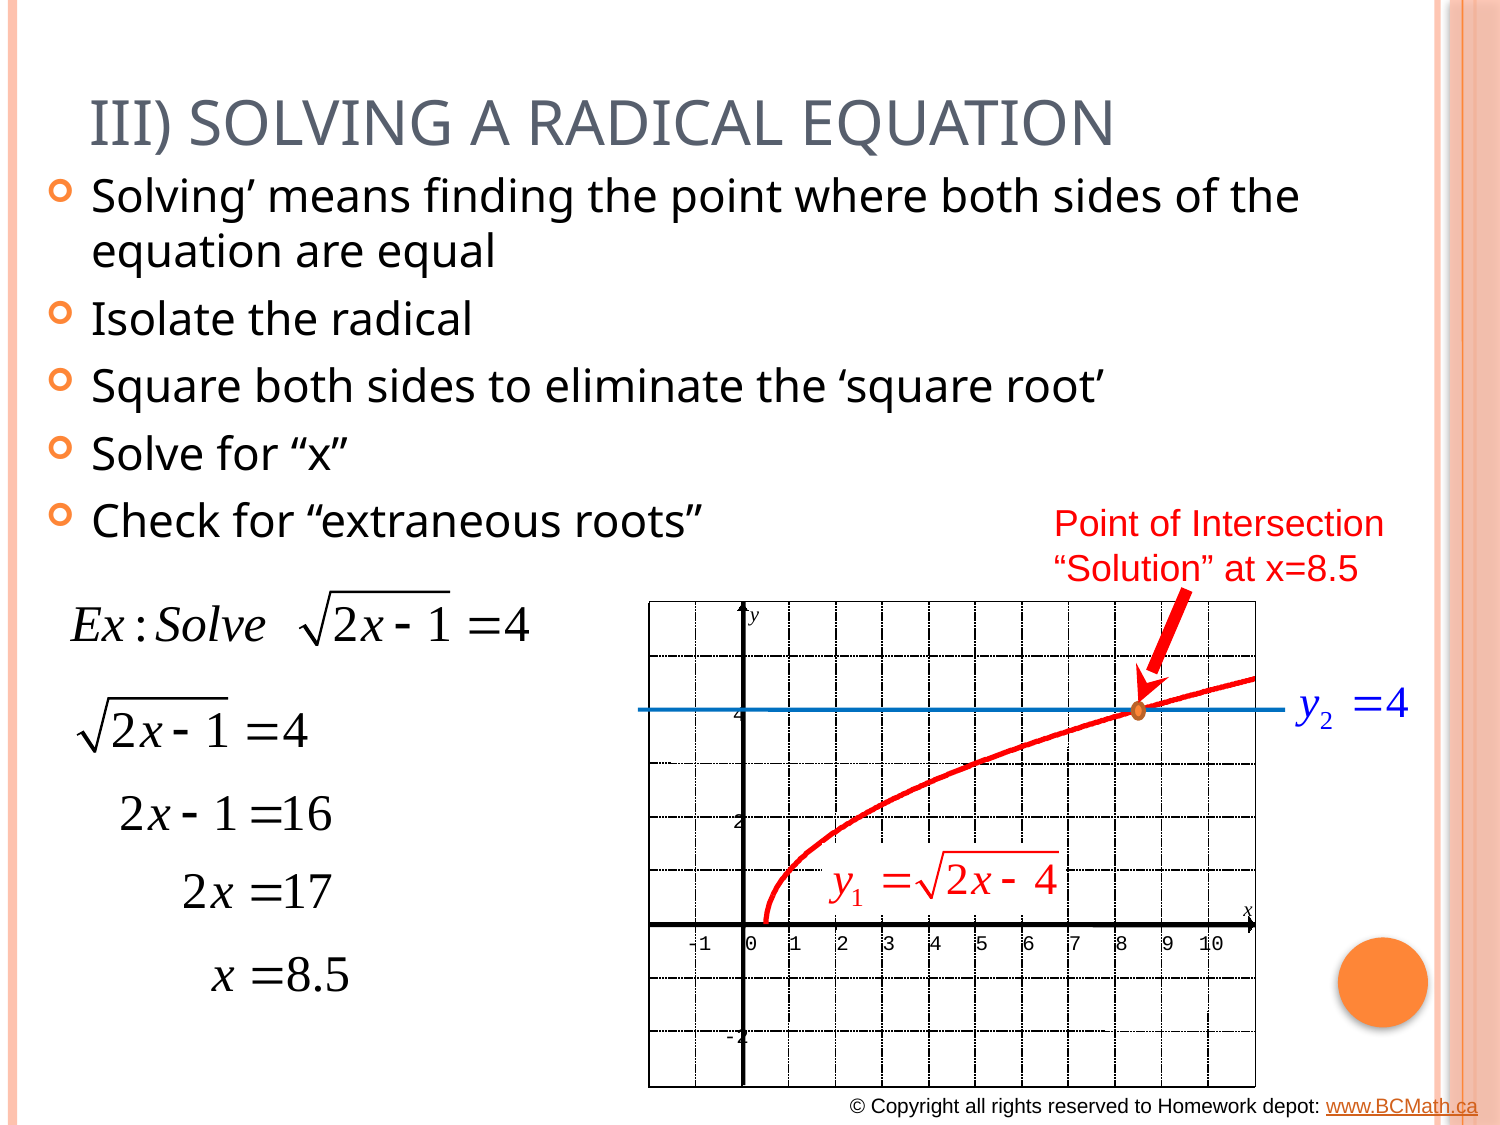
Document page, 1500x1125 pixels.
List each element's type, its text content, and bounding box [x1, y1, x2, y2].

list Solving’ means finding the point where both sides of the equation are equal Isolate the radical Square both sides to eliminate the ‘square root’ Solve for “x” Check for “extraneous roots” [31, 159, 1326, 582]
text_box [1287, 675, 1416, 739]
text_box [821, 842, 1067, 916]
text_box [647, 600, 1257, 706]
text_box © Copyright all rights reserved to Homework depot: www.BCMath.ca [835, 1084, 1499, 1125]
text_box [174, 864, 342, 922]
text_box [68, 687, 316, 764]
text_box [201, 947, 358, 1004]
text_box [647, 720, 1257, 1088]
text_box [61, 581, 538, 666]
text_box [111, 786, 343, 844]
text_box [1105, 621, 1220, 671]
title III) Solving a Radical Equation [75, 45, 1300, 159]
text_box Point of Intersection “Solution” at x=8.5 [1038, 491, 1411, 597]
